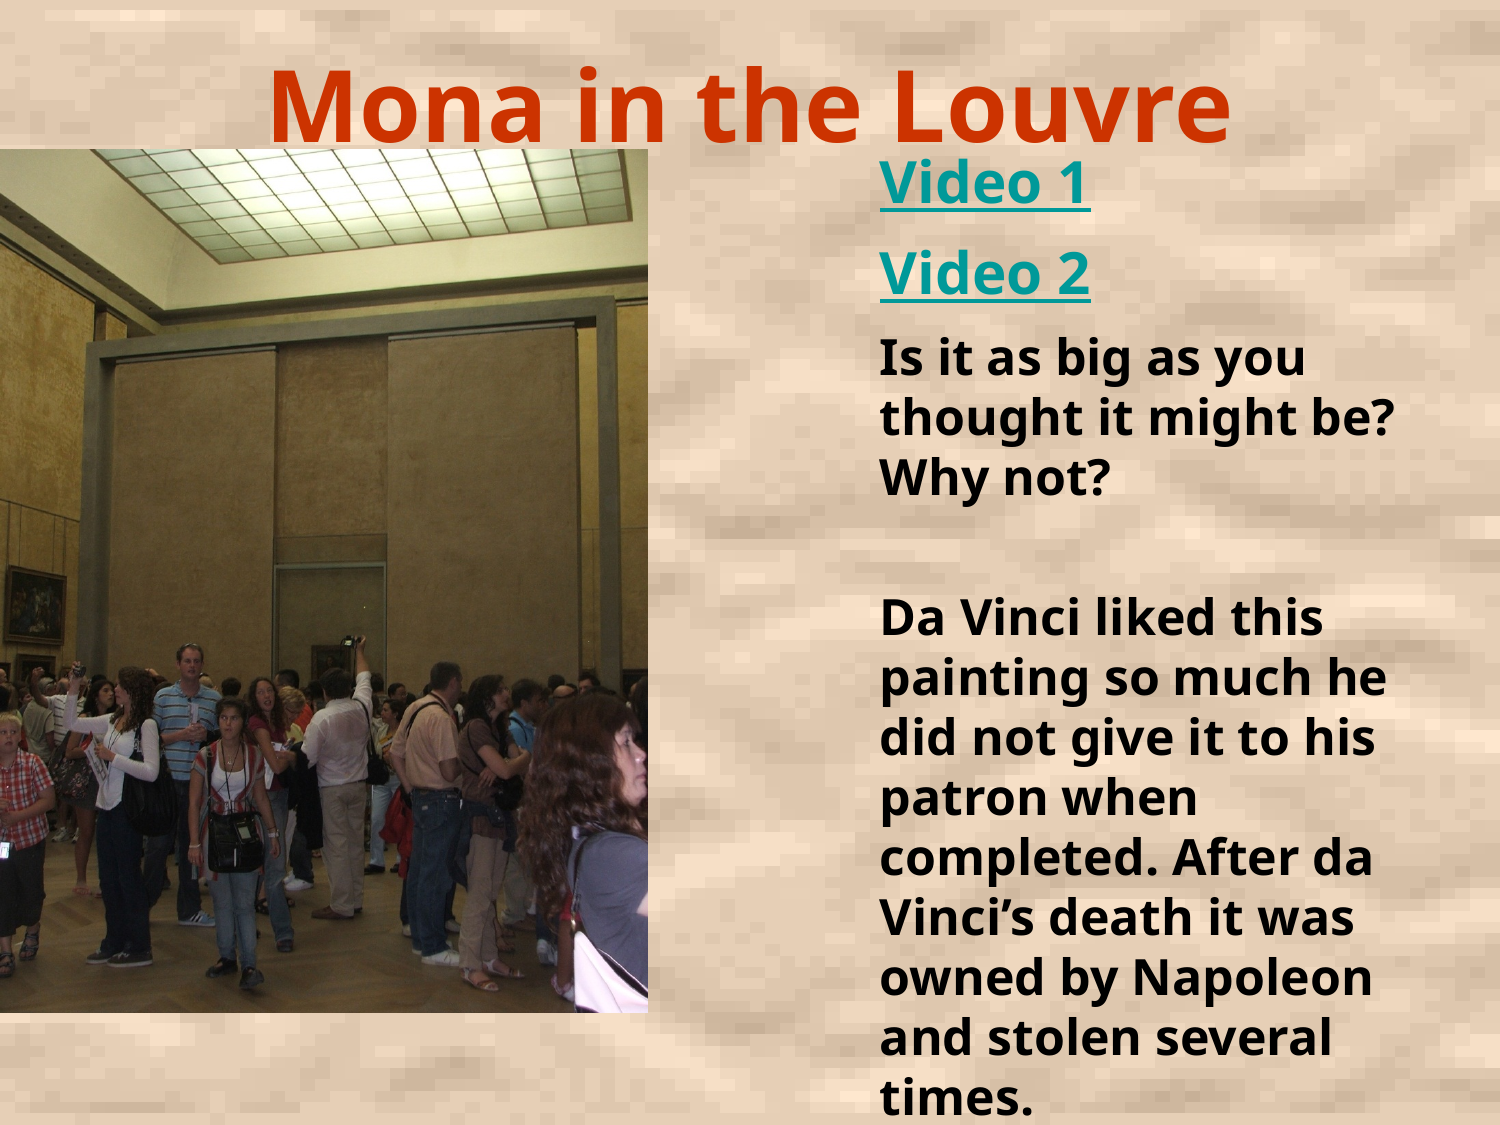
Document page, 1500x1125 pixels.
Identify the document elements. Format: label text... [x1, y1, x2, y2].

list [0, 149, 648, 1013]
title Mona in the Louvre [74, 37, 1426, 168]
list Video 1 Video 2 Is it as big as you thought it might be? Why not? Da Vinci liked this painting so much he did not give it to his patron when completed. After da Vinci’s death it was owned by Napoleon and stolen several times. [799, 137, 1463, 1001]
picture [0, 0, 1500, 1125]
